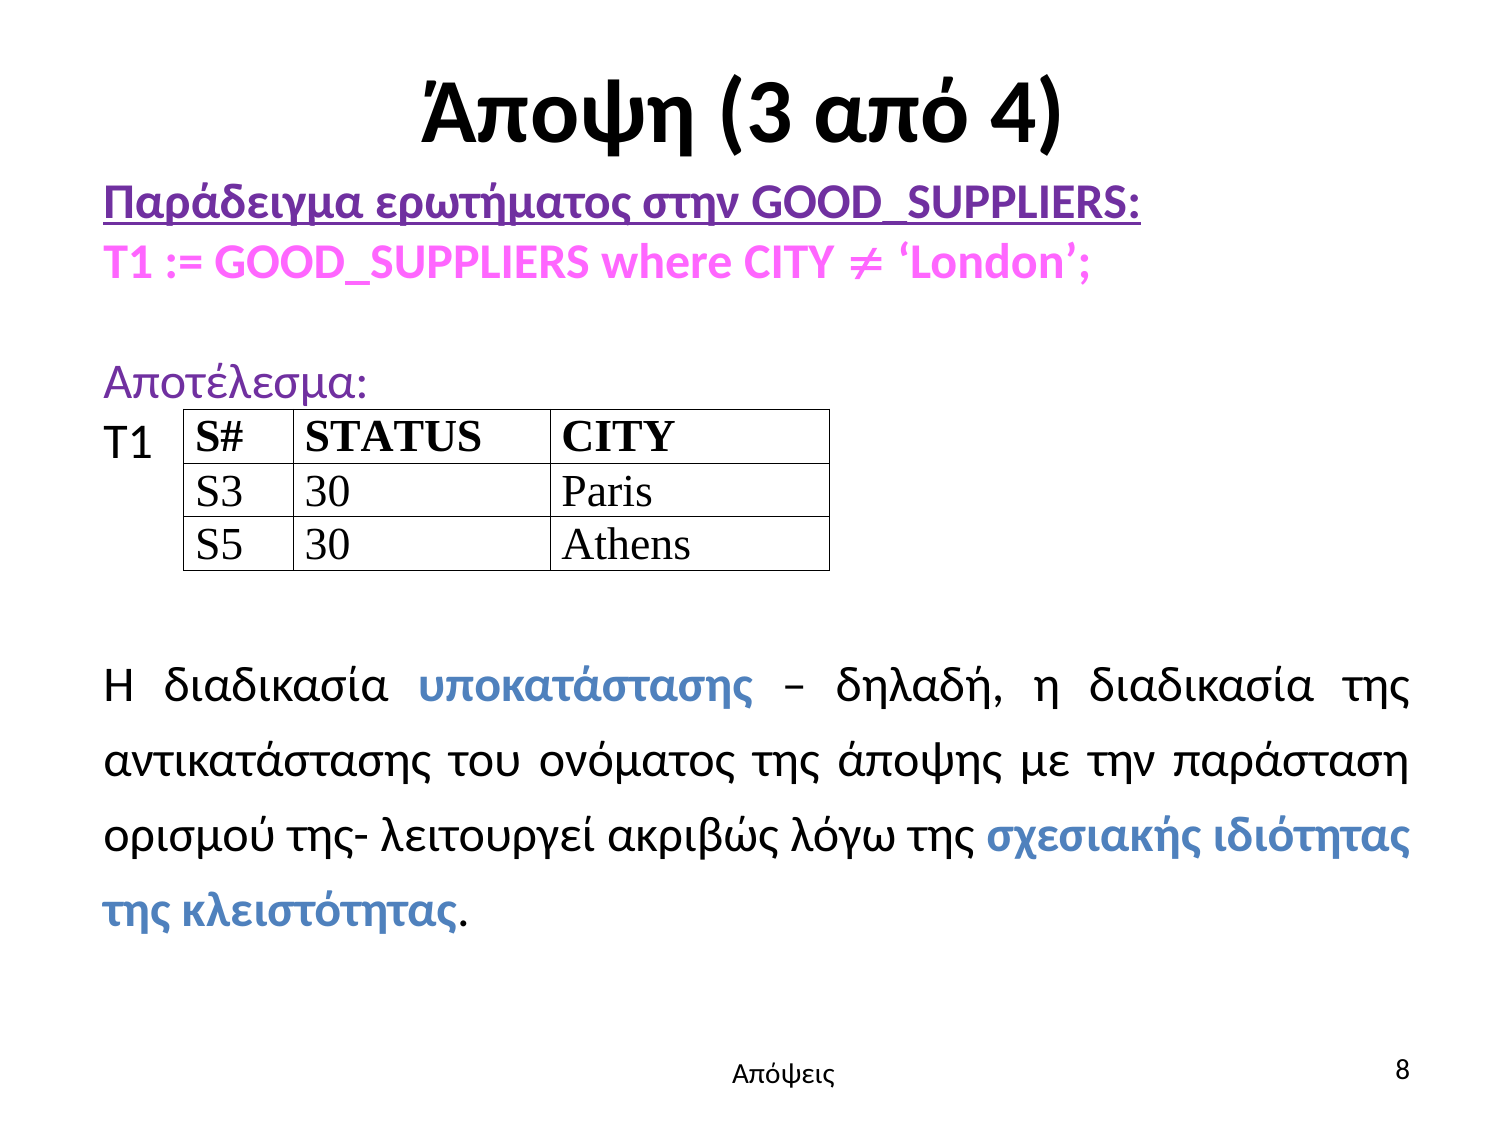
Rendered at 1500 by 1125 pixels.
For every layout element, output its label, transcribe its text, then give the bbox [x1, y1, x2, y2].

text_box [182, 408, 1207, 1125]
title Άποψη (3 από 4) [62, 0, 1425, 209]
text_box Η διαδικασία υποκατάστασης – δηλαδή, η διαδικασία της αντικατάστασης του ονόματος της άποψης με την παράσταση ορισμού της- λειτουργεί ακριβώς λόγω της σχεσιακής ιδιότητας της κλειστότητας. [88, 629, 177, 1019]
text_box 8 [1211, 1042, 1425, 1103]
text_box Παράδειγμα ερωτήματος στην GOOD_SUPPLIERS: T1 := GOOD_SUPPLIERS where CITY  ‘London’; Αποτέλεσμα: Τ1 [88, 160, 1425, 476]
text_box Η διαδικασία υποκατάστασης – δηλαδή, η διαδικασία της αντικατάστασης του ονόματος της άποψης με την παράσταση ορισμού της- λειτουργεί ακριβώς λόγω της σχεσιακής ιδιότητας της κλειστότητας. [1211, 629, 1425, 1019]
